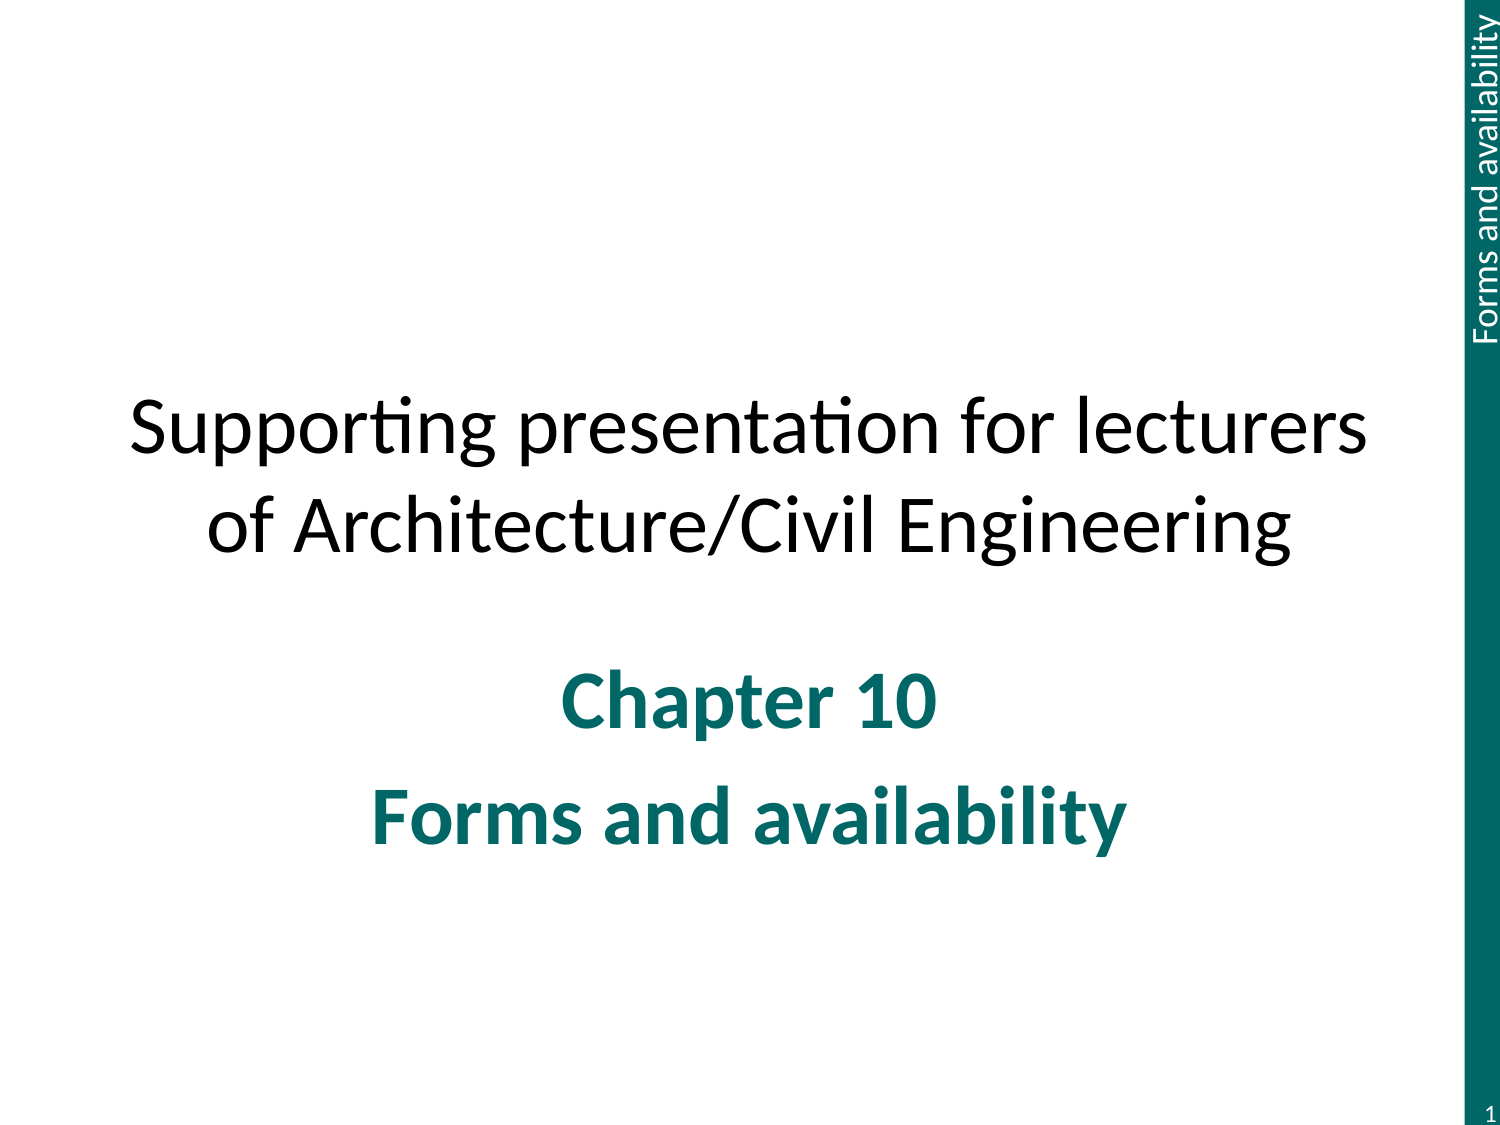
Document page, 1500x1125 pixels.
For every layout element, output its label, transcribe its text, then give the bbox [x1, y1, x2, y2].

subtitle Chapter 10 Forms and availability [225, 637, 1275, 925]
title Supporting presentation for lecturers of Architecture/Civil Engineering [112, 349, 1388, 591]
slide_number 1 [1446, 1082, 1500, 1125]
